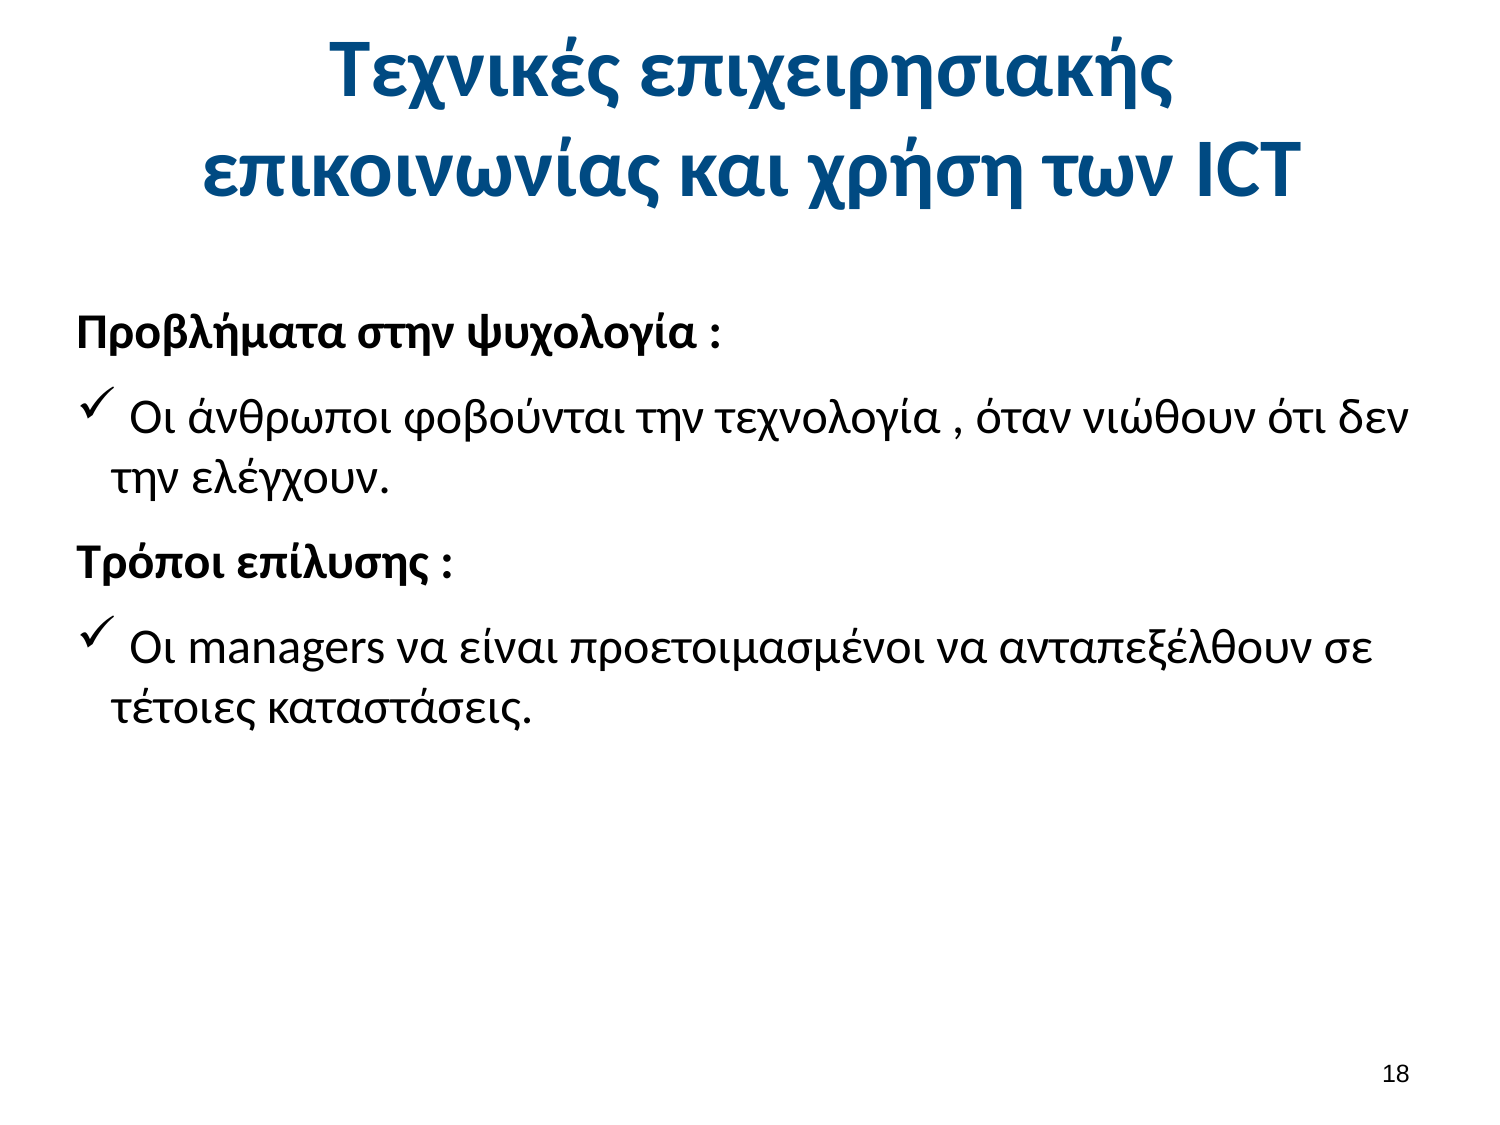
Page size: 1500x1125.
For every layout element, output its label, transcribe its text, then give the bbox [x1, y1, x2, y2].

text_box Προβλήματα στην ψυχολογία : Οι άνθρωποι φοβούνται την τεχνολογία , όταν νιώθουν ότι δεν την ελέγχουν. Τρόποι επίλυσης : Οι managers να είναι προετοιμασμένοι να ανταπεξέλθουν σε τέτοιες καταστάσεις. [61, 290, 1468, 741]
title Τεχνικές επιχειρησιακής επικοινωνίας και χρήση των ICT [76, 19, 1427, 209]
slide_number 17 [1074, 1042, 1425, 1103]
